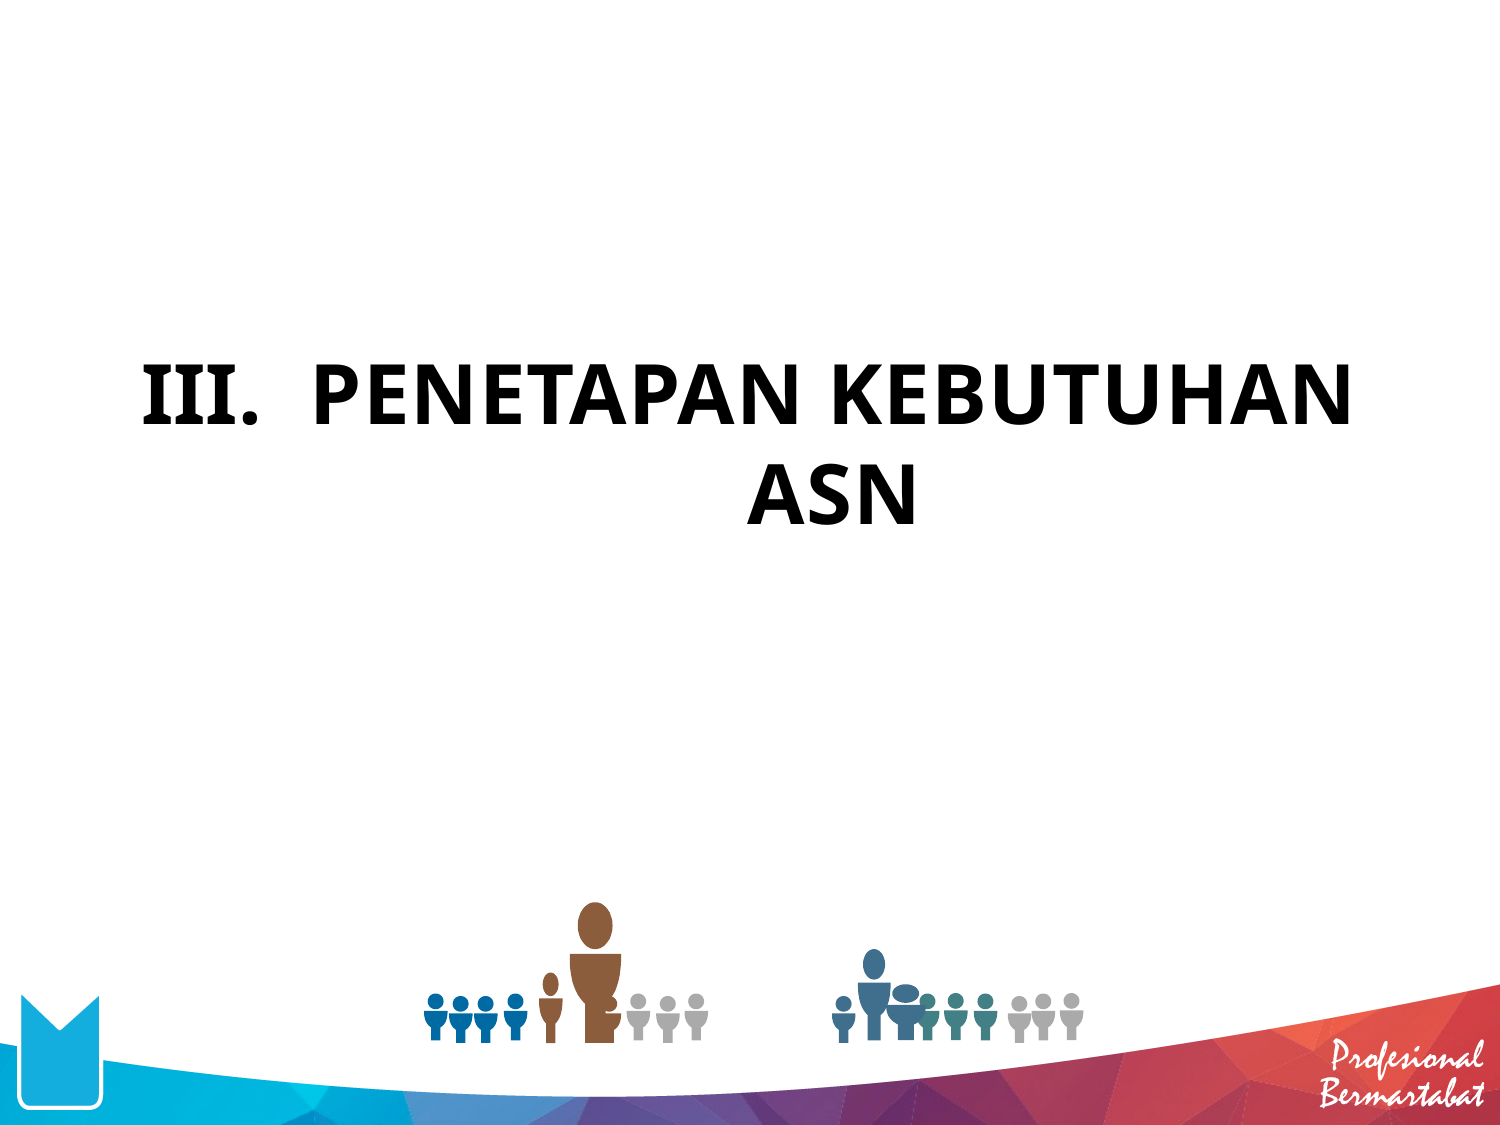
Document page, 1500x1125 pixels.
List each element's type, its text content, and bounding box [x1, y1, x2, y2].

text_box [943, 992, 968, 1041]
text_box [1007, 995, 1032, 1044]
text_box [1031, 993, 1056, 1041]
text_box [423, 993, 448, 1041]
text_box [569, 902, 622, 1044]
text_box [973, 993, 998, 1041]
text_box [684, 993, 709, 1041]
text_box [831, 995, 856, 1044]
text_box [655, 995, 680, 1044]
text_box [885, 984, 926, 1041]
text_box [448, 995, 472, 1044]
picture [0, 0, 1500, 1125]
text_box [857, 948, 891, 1041]
text_box PENETAPAN KEBUTUHAN ASN [31, 264, 1469, 619]
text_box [538, 972, 563, 1044]
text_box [1059, 992, 1084, 1041]
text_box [473, 995, 498, 1044]
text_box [503, 993, 528, 1041]
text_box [932, 993, 940, 1041]
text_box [597, 995, 622, 1044]
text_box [626, 993, 651, 1041]
